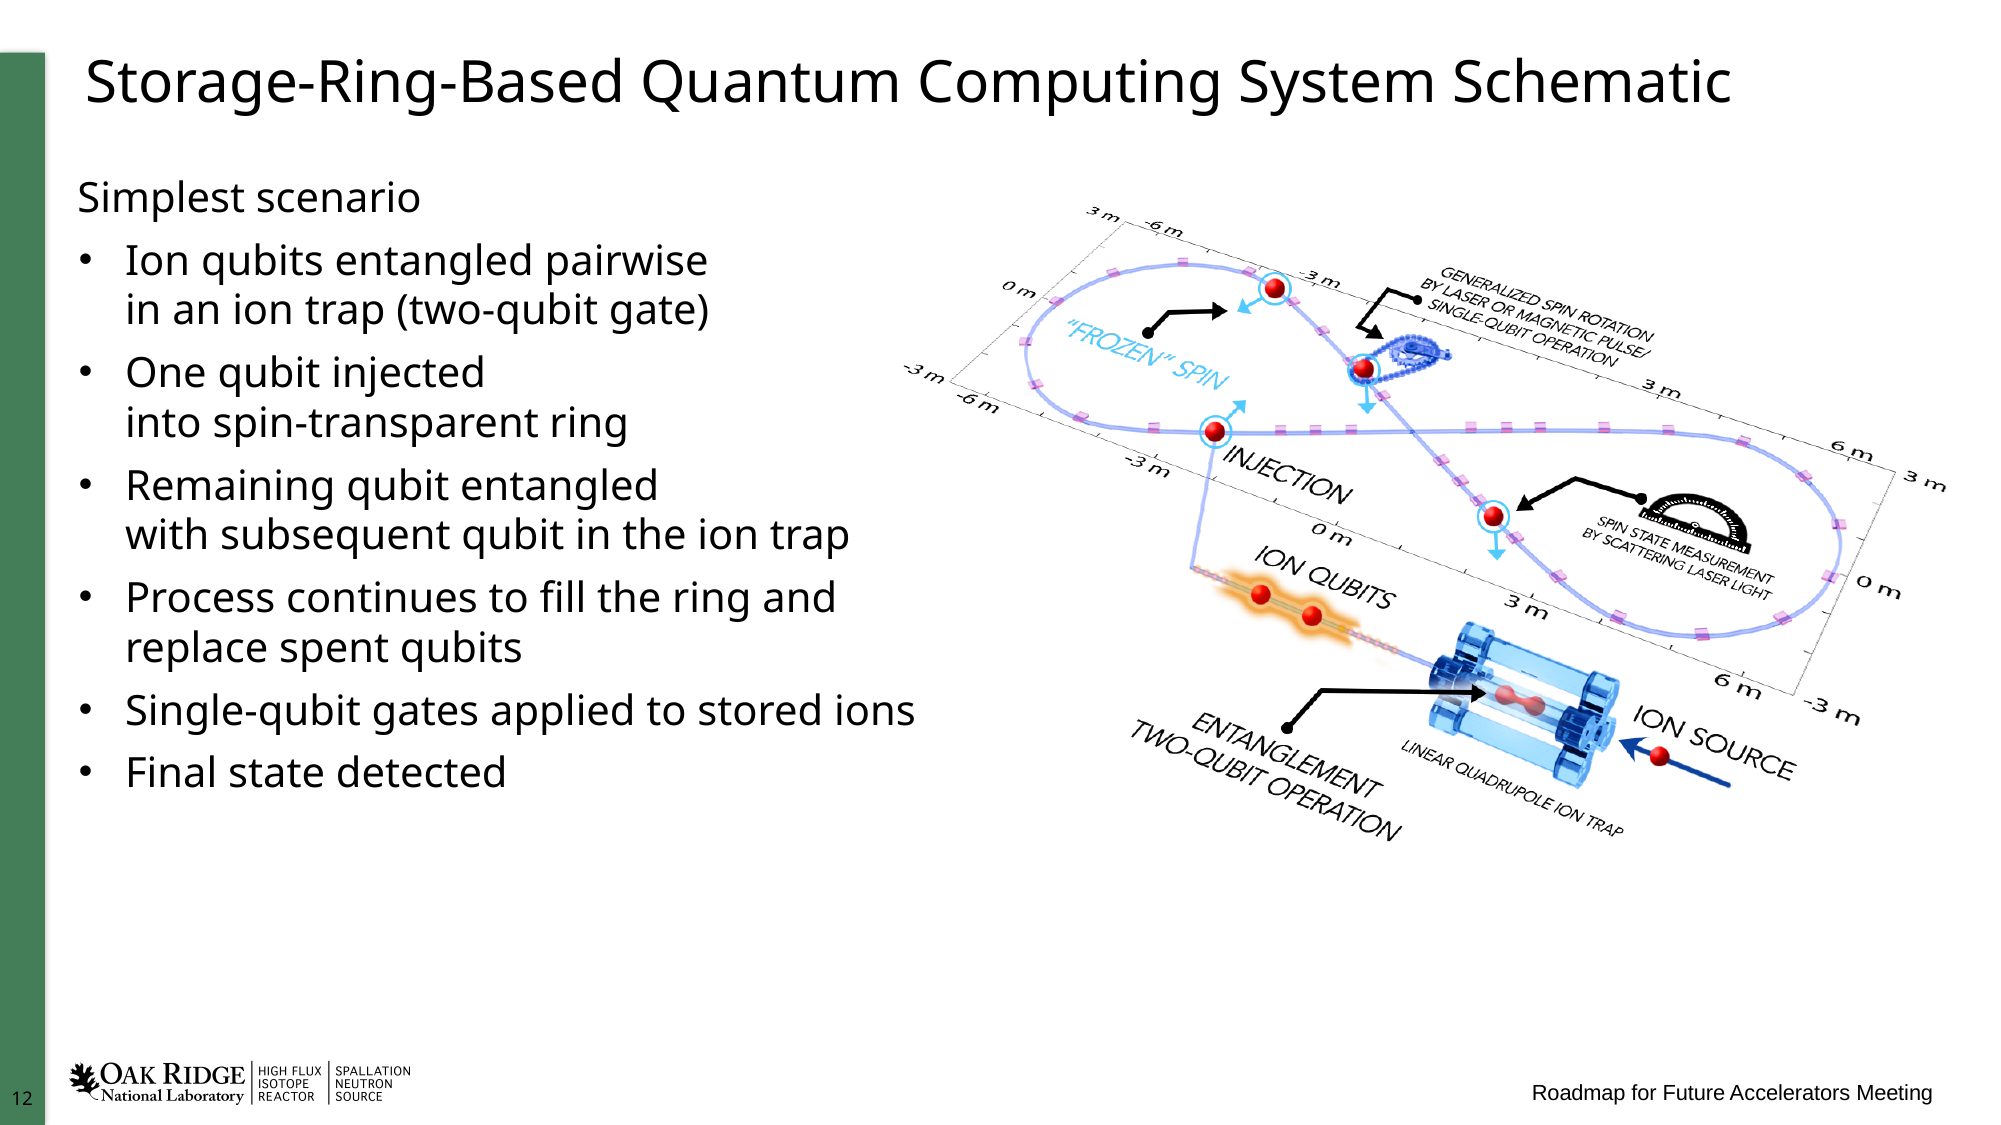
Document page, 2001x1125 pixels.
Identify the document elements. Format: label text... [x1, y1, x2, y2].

title Storage-Ring-Based Quantum Computing System Schematic [70, 44, 1946, 124]
list Simplest scenario Ion qubits entangled pairwise in an ion trap (two-qubit gate) One qubit injected into spin-transparent ring Remaining qubit entangled with subsequent qubit in the ion trap Process continues to fill the ring and replace spent qubits Single-qubit gates applied to stored ions Final state detected [62, 162, 1938, 1018]
picture [66, 1058, 413, 1108]
picture [886, 195, 1970, 847]
